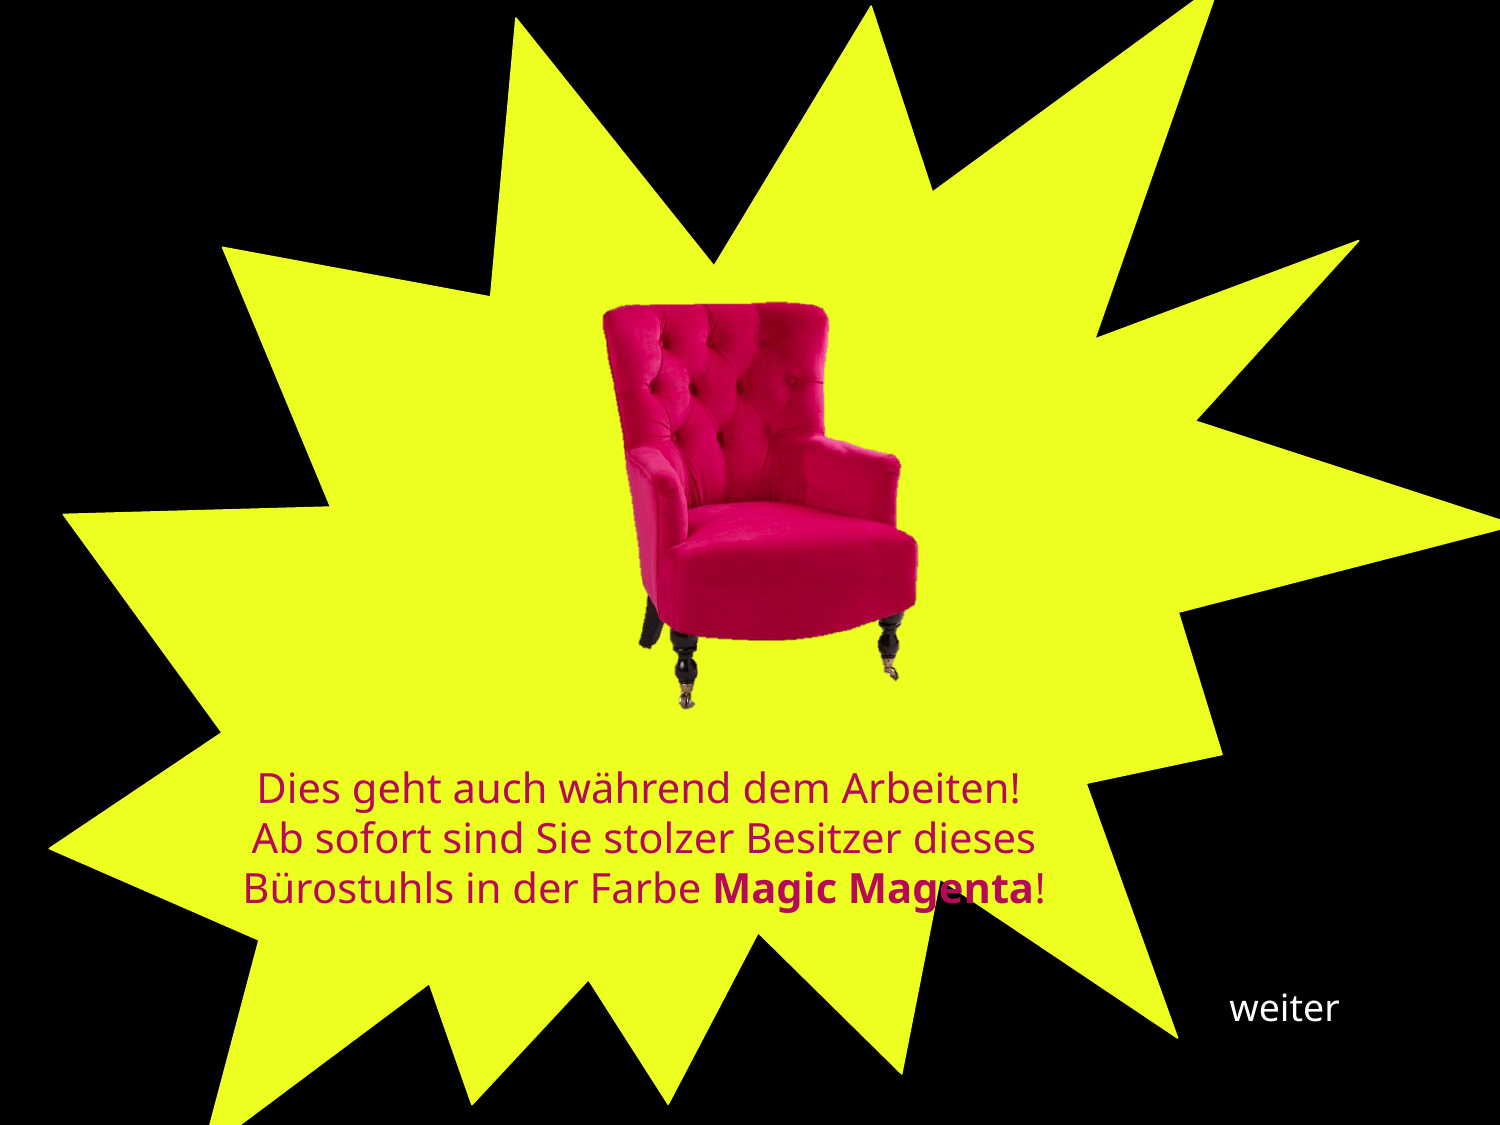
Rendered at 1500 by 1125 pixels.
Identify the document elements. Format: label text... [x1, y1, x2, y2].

text_box [48, 0, 1500, 1125]
text_box weiter [1214, 976, 1441, 1036]
title Dies geht auch während dem Arbeiten! Ab sofort sind Sie stolzer Besitzer dieses Bürostuhls in der Farbe Magic Magenta! [171, 776, 1117, 897]
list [598, 287, 921, 713]
